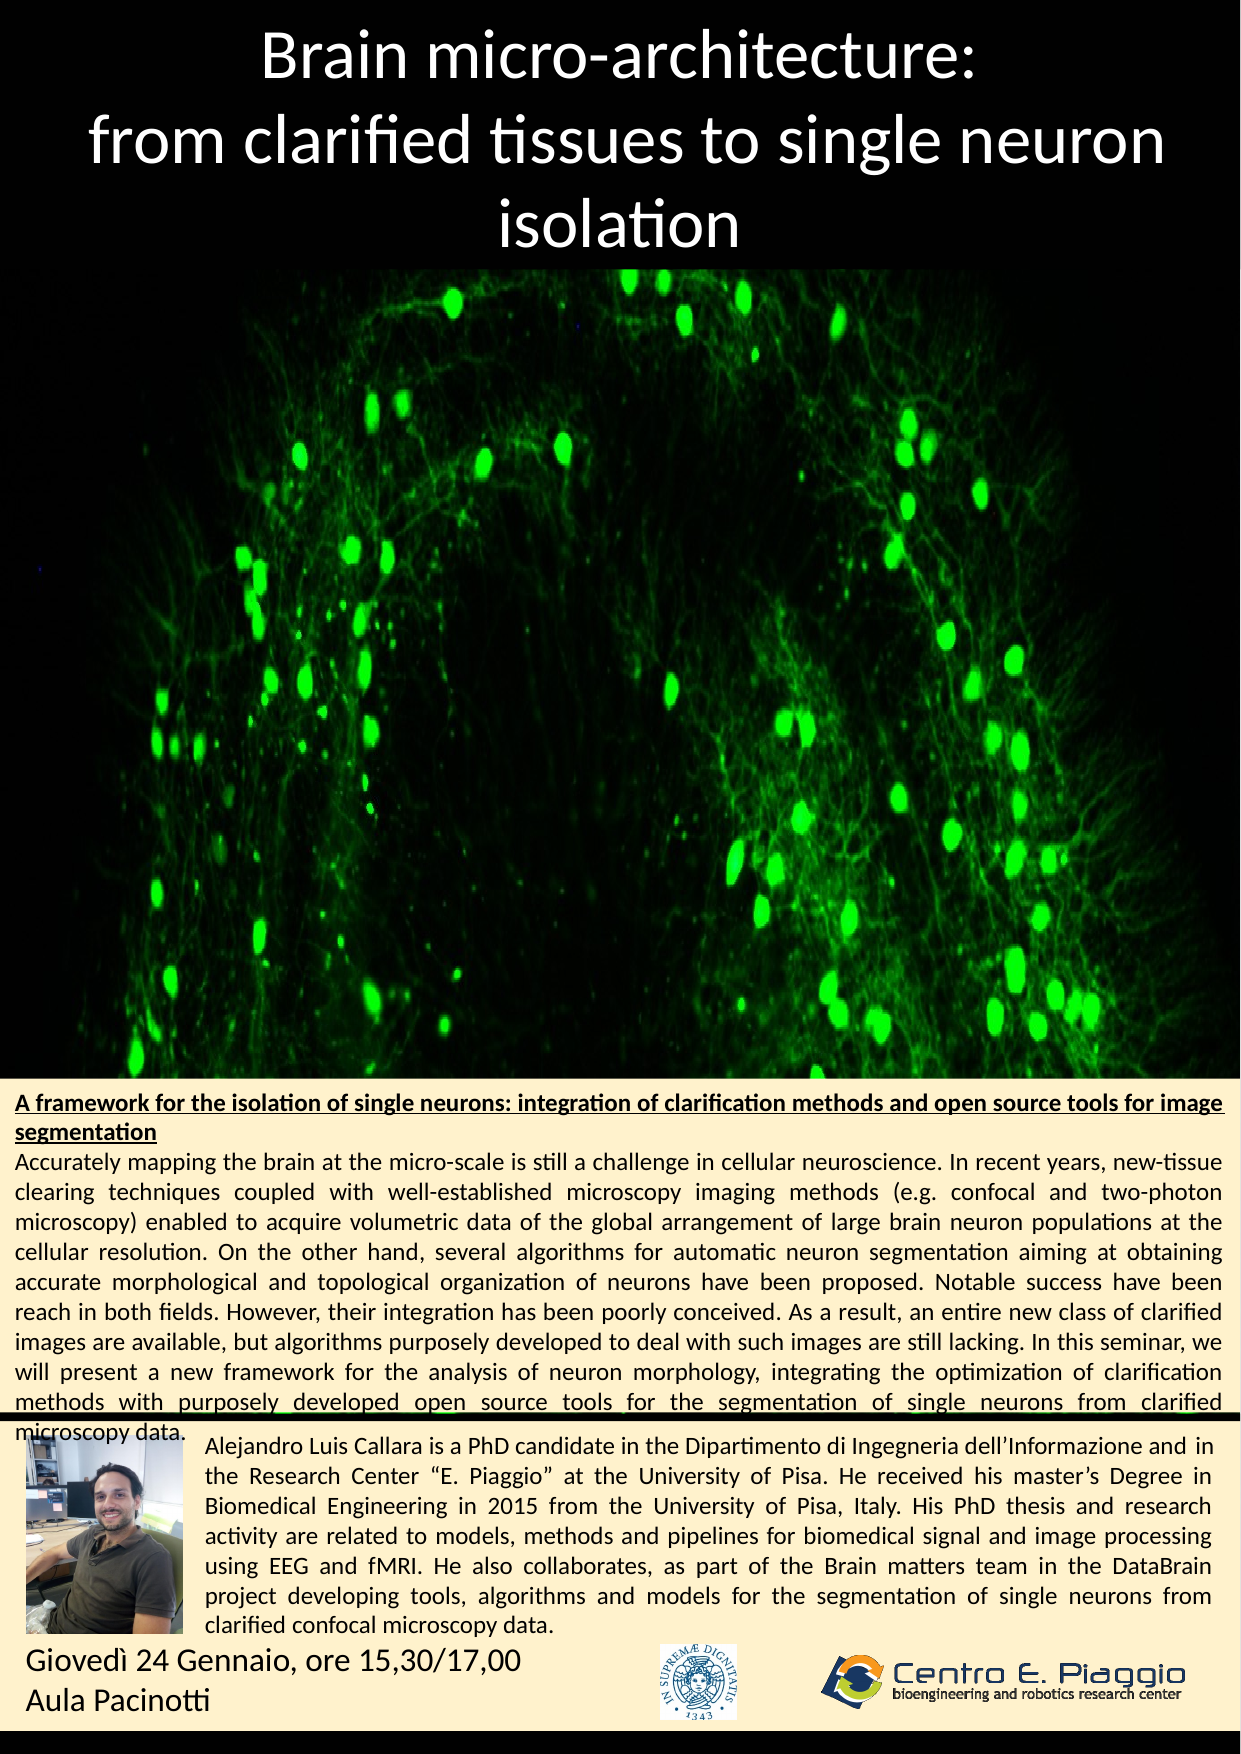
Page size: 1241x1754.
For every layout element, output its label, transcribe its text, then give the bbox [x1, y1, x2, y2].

text_box Brain micro-architecture: from clarified tissues to single neuron isolation [0, 0, 1241, 270]
text_box [0, 1413, 1241, 1418]
picture [0, 270, 1241, 1078]
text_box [0, 1418, 1241, 1733]
text_box A framework for the isolation of single neurons: integration of clarification methods and open source tools for image segmentation Accurately mapping the brain at the micro-scale is still a challenge in cellular neuroscience. In recent years, new-tissue clearing techniques coupled with well-established microscopy imaging methods (e.g. confocal and two-photon microscopy) enabled to acquire volumetric data of the global arrangement of large brain neuron populations at the cellular resolution. On the other hand, several algorithms for automatic neuron segmentation aiming at obtaining accurate morphological and topological organization of neurons have been proposed. Notable success have been reach in both fields. However, their integration has been poorly conceived. As a result, an entire new class of clarified images are available, but algorithms purposely developed to deal with such images are still lacking. In this seminar, we will present a new framework for the analysis of neuron morphology, integrating the optimization of clarification methods with purposely developed open source tools for the segmentation of single neurons from clarified microscopy data. [0, 1078, 1241, 1413]
text_box [0, 1733, 1241, 1754]
